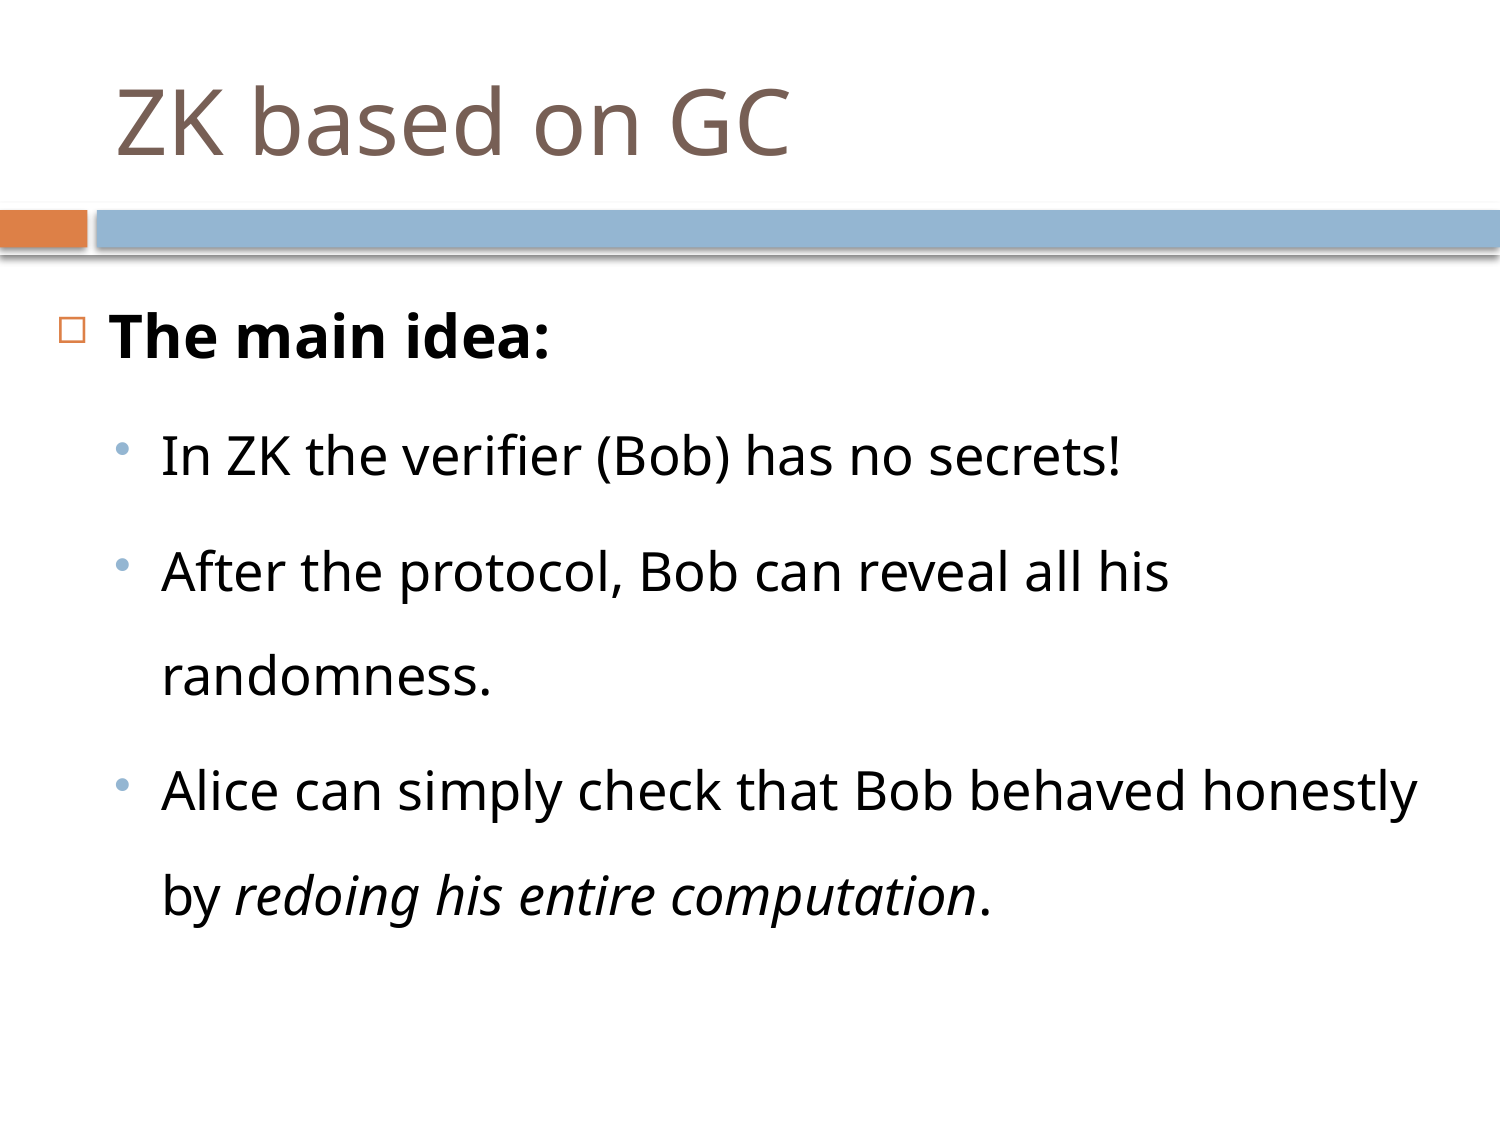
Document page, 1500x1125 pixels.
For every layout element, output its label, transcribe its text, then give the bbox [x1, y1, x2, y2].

title ZK based on GC [100, 37, 1438, 200]
list The main idea: In ZK the verifier (Bob) has no secrets! After the protocol, Bob can reveal all his randomness. Alice can simply check that Bob behaved honestly by redoing his entire computation. [40, 246, 1460, 1050]
